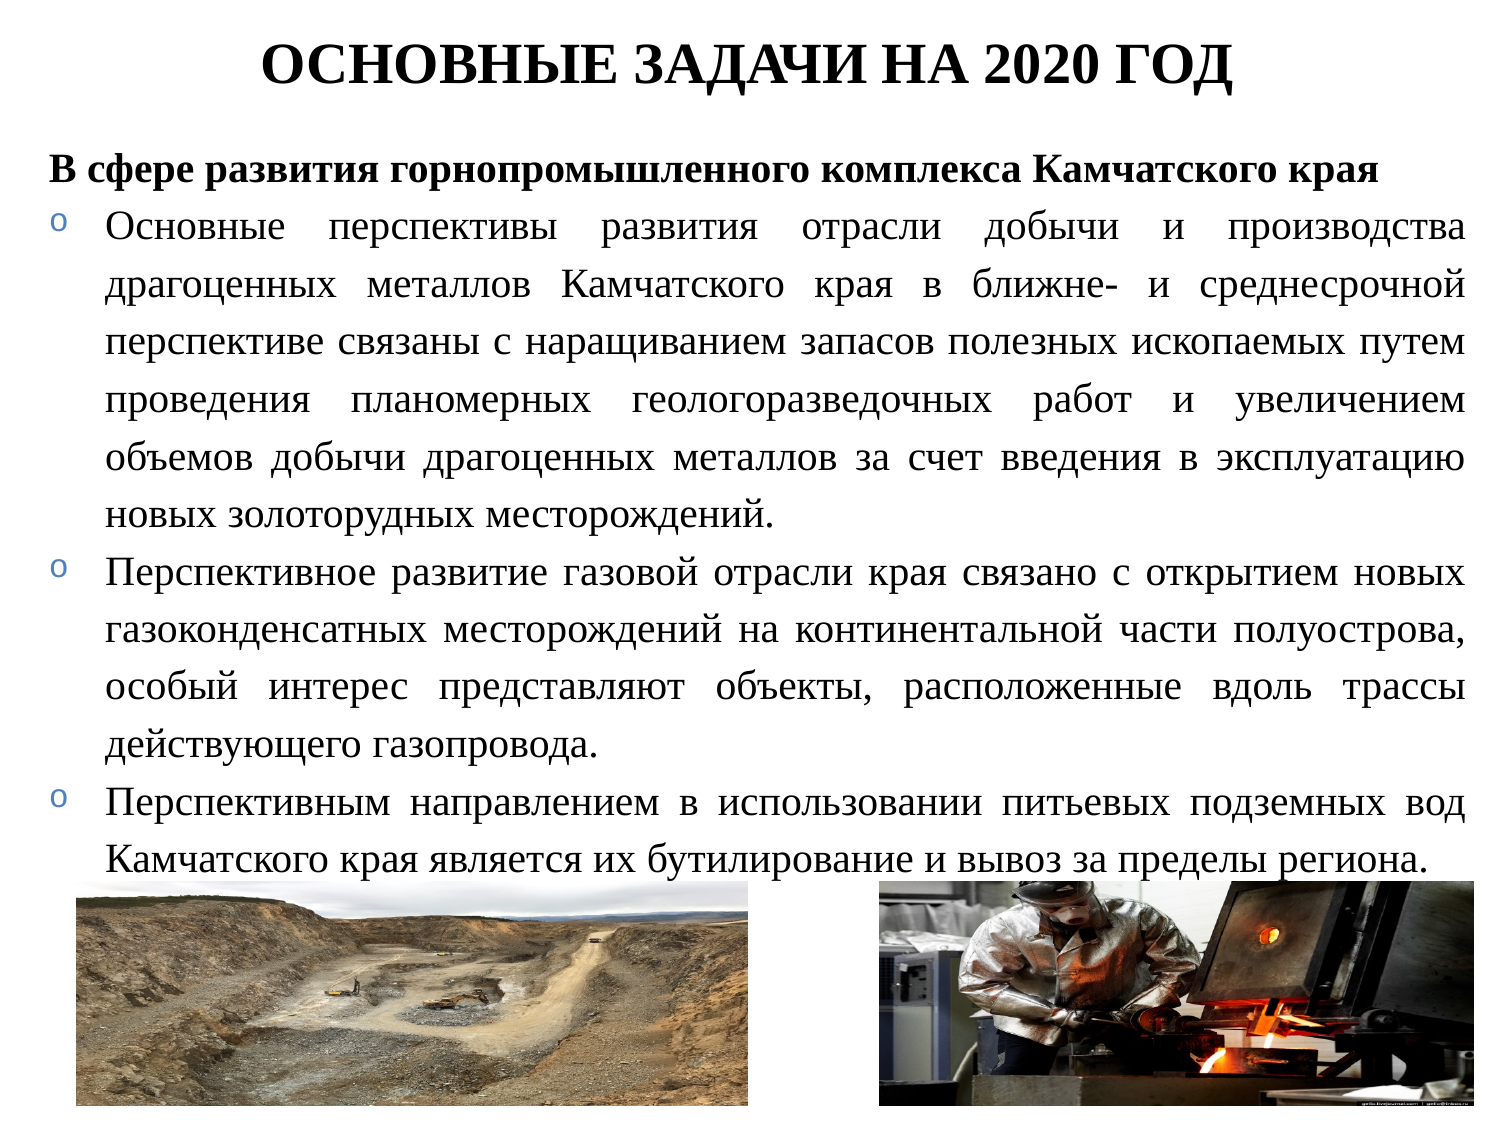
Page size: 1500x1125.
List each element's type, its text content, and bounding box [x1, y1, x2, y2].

text_box В сфере развития горнопромышленного комплекса Камчатского края Основные перспективы развития отрасли добычи и производства драгоценных металлов Камчатского края в ближне- и среднесрочной перспективе связаны с наращиванием запасов полезных ископаемых путем проведения планомерных геологоразведочных работ и увеличением объемов добычи драгоценных металлов за счет введения в эксплуатацию новых золоторудных месторождений. Перспективное развитие газовой отрасли края связано с открытием новых газоконденсатных месторождений на континентальной части полуострова, особый интерес представляют объекты, расположенные вдоль трассы действующего газопровода. Перспективным направлением в использовании питьевых подземных вод Камчатского края является их бутилирование и вывоз за пределы региона. [41, 95, 1474, 1041]
picture [879, 881, 1475, 1107]
text_box ОСНОВНЫЕ ЗАДАЧИ НА 2020 ГОД [0, 25, 1497, 96]
picture [76, 881, 748, 1107]
